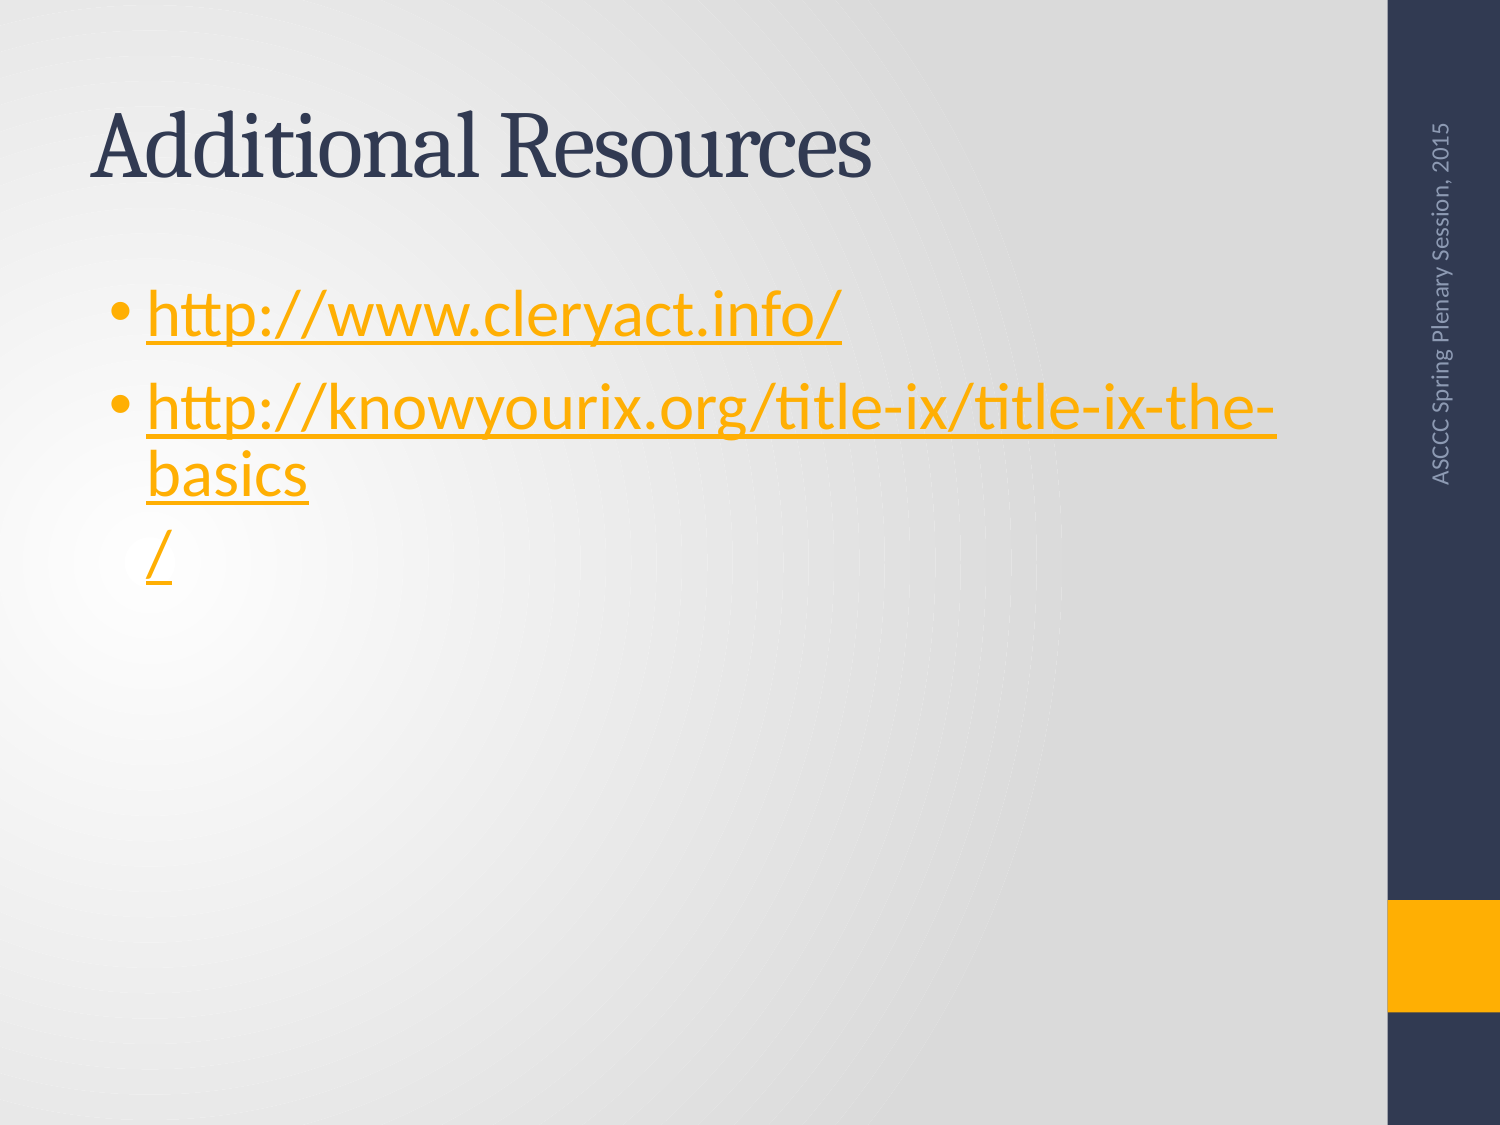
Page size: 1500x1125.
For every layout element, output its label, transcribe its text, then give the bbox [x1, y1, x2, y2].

list http://www.cleryact.info/ http://knowyourix.org/title-ix/title-ix-the-basics/ [75, 262, 1325, 1050]
title Additional Resources [75, 45, 1325, 233]
slide_number ASCCC Spring Plenary Session, 2015 [1408, 100, 1469, 501]
